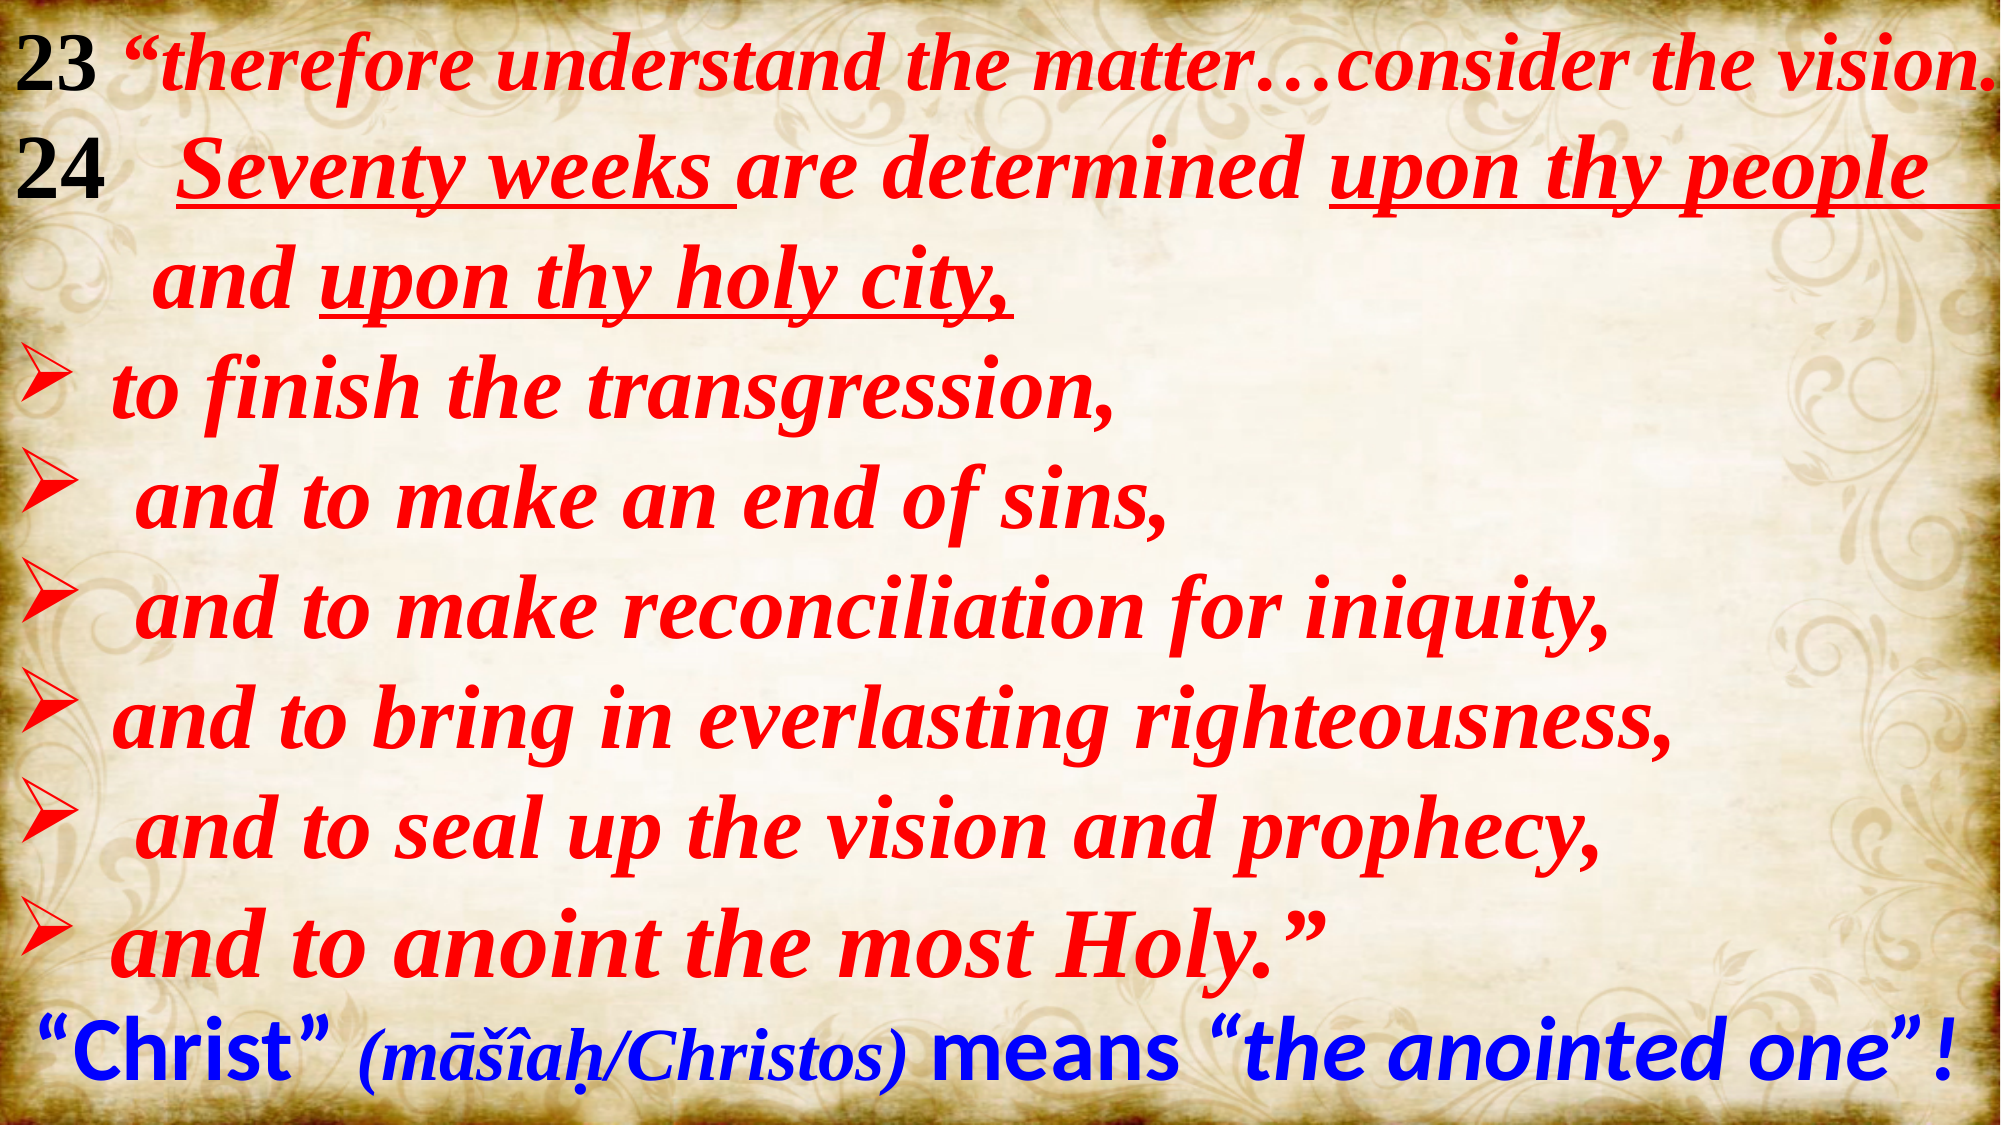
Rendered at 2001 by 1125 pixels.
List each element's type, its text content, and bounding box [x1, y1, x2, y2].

picture [0, 0, 2001, 1125]
text_box “Christ” (māšîaḥ/Christos) means “the anointed one”! [18, 981, 2000, 1107]
text_box 23 “therefore understand the matter…consider the vision. 24 Seventy weeks are determined upon thy people and upon thy holy city, to finish the transgression, and to make an end of sins, and to make reconciliation for iniquity, and to bring in everlasting righteousness, and to seal up the vision and prophecy, and to anoint the most Holy.” [0, 0, 2000, 1005]
